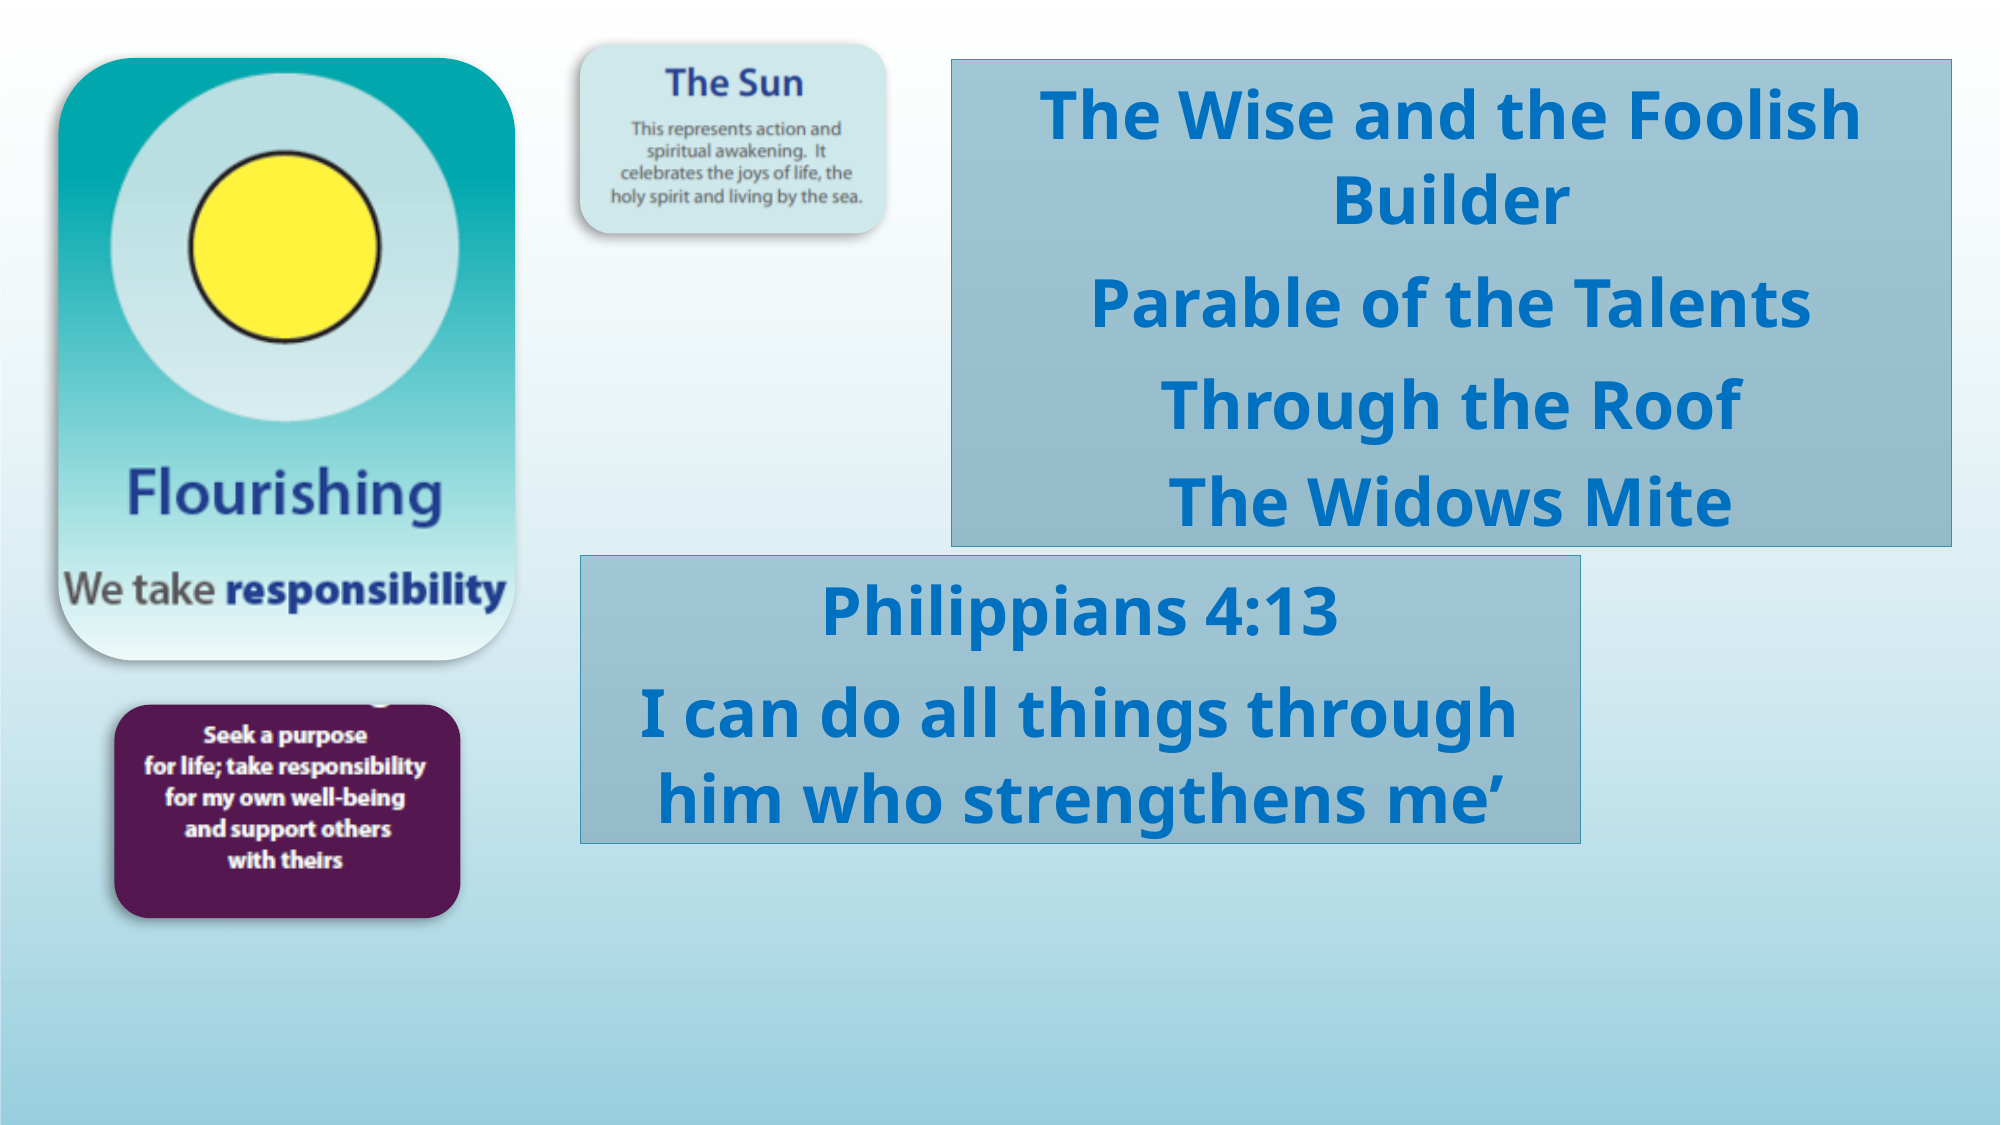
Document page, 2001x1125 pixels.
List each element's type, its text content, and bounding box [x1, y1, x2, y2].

picture [580, 44, 887, 234]
text_box Philippians 4:13 I can do all things through him who strengthens me’ [580, 555, 1581, 844]
text_box The Wise and the Foolish Builder Parable of the Talents Through the Roof The Widows Mite [951, 59, 1952, 547]
picture [114, 704, 461, 919]
picture [58, 57, 516, 661]
